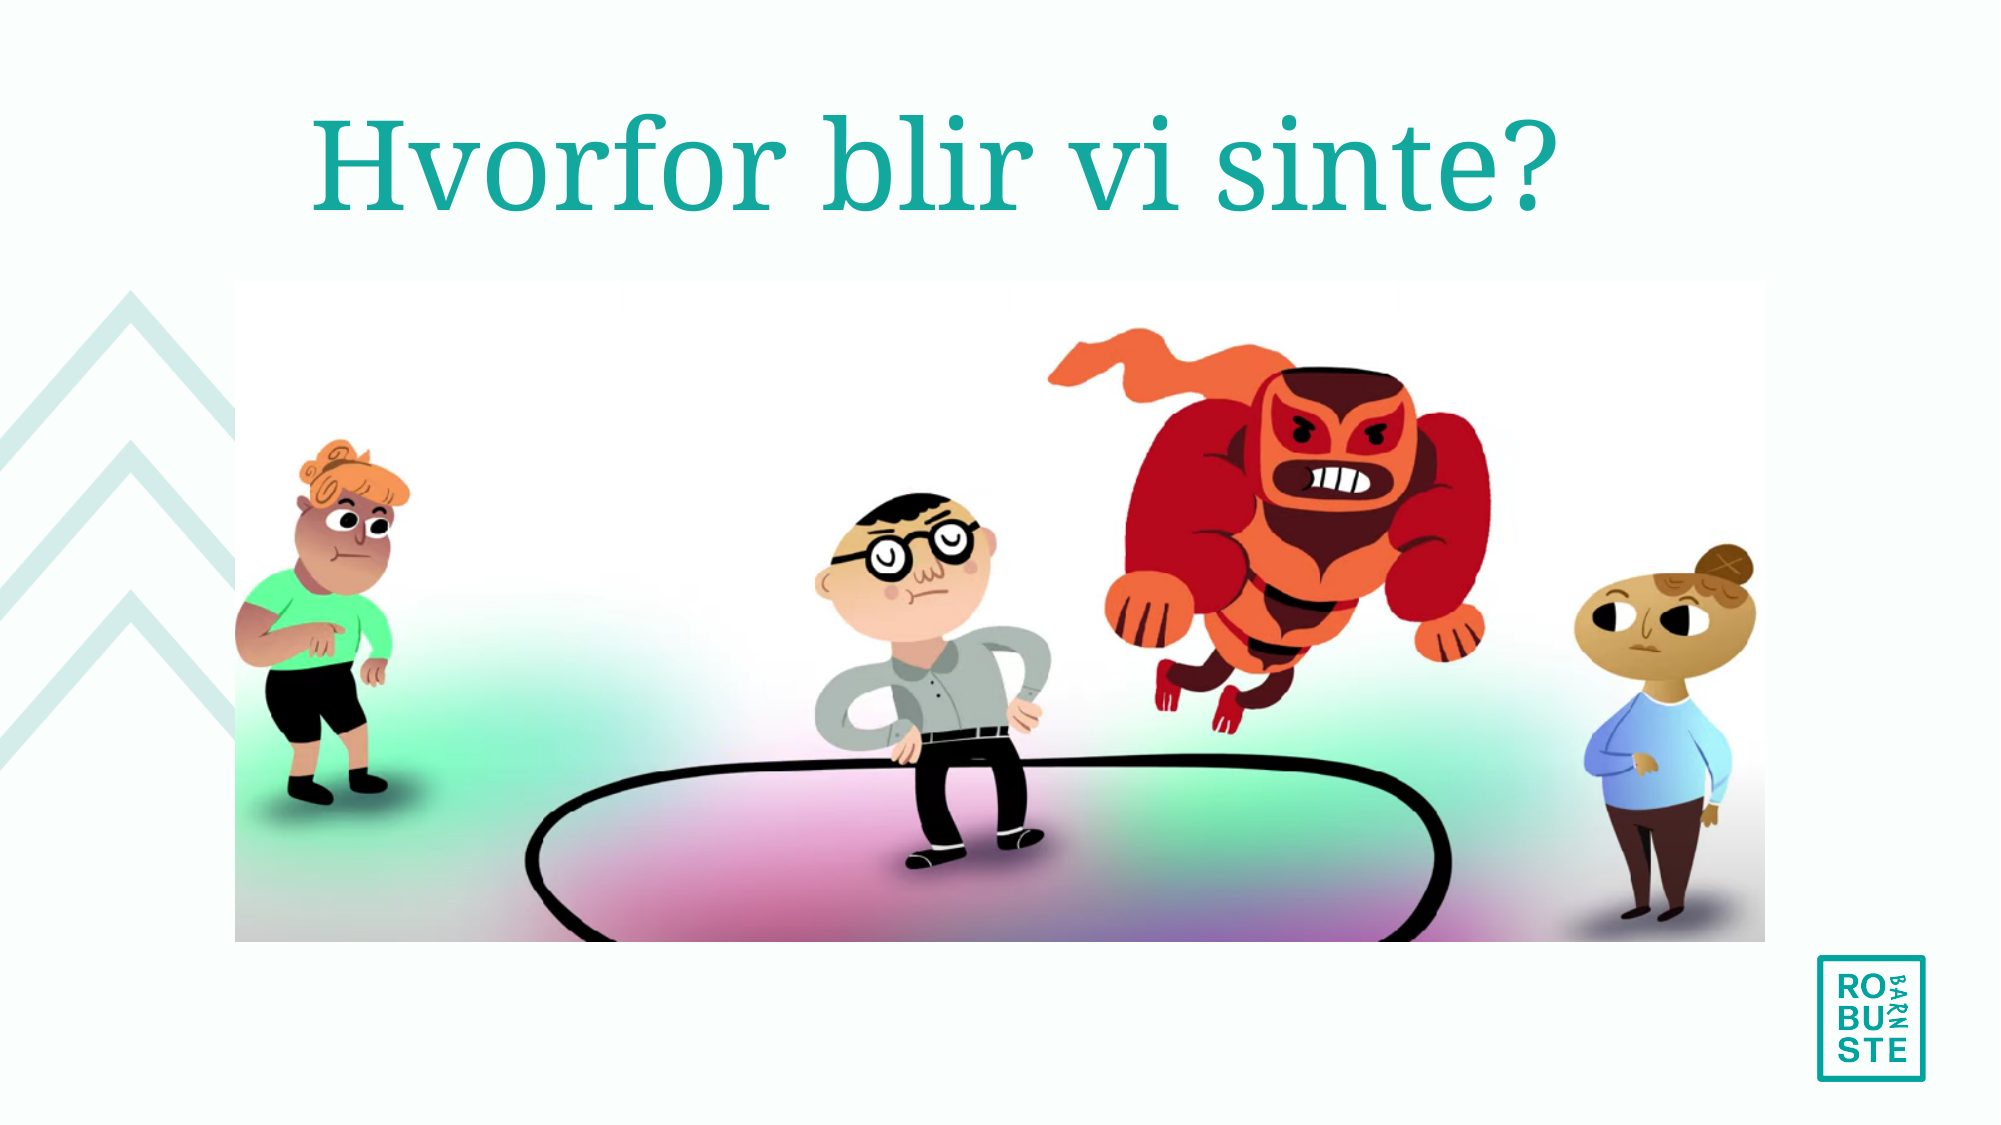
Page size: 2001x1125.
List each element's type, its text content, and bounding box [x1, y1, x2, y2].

picture [1817, 955, 1926, 1082]
picture [0, 43, 1765, 1019]
title Hvorfor blir vi sinte? [201, 0, 1702, 397]
